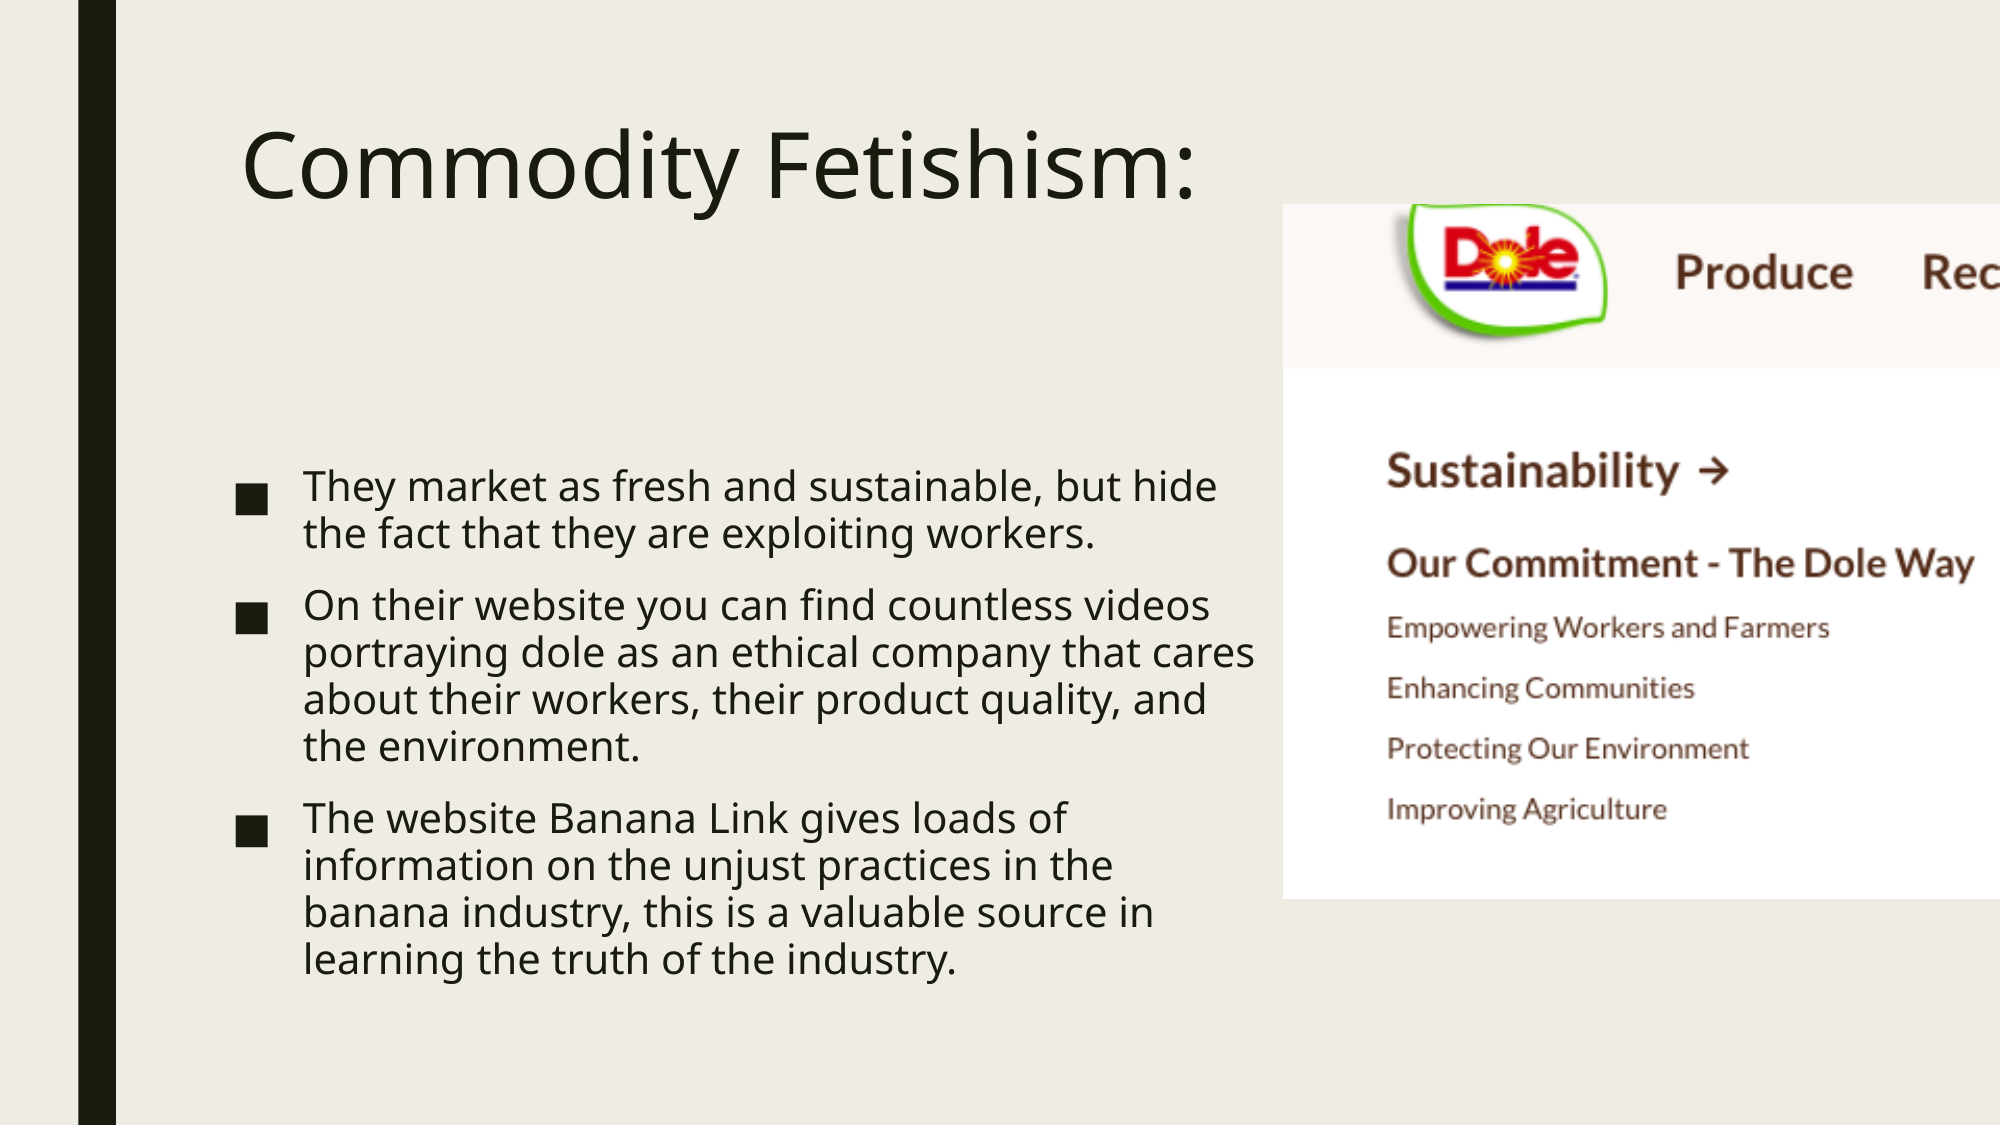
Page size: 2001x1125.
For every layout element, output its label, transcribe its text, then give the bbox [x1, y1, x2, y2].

title Commodity Fetishism: [225, 112, 1800, 357]
list They market as fresh and sustainable, but hide the fact that they are exploiting workers. On their website you can find countless videos portraying dole as an ethical company that cares about their workers, their product quality, and the environment. The website Banana Link gives loads of information on the unjust practices in the banana industry, this is a valuable source in learning the truth of the industry. [225, 294, 1273, 992]
picture [1283, 204, 2000, 899]
